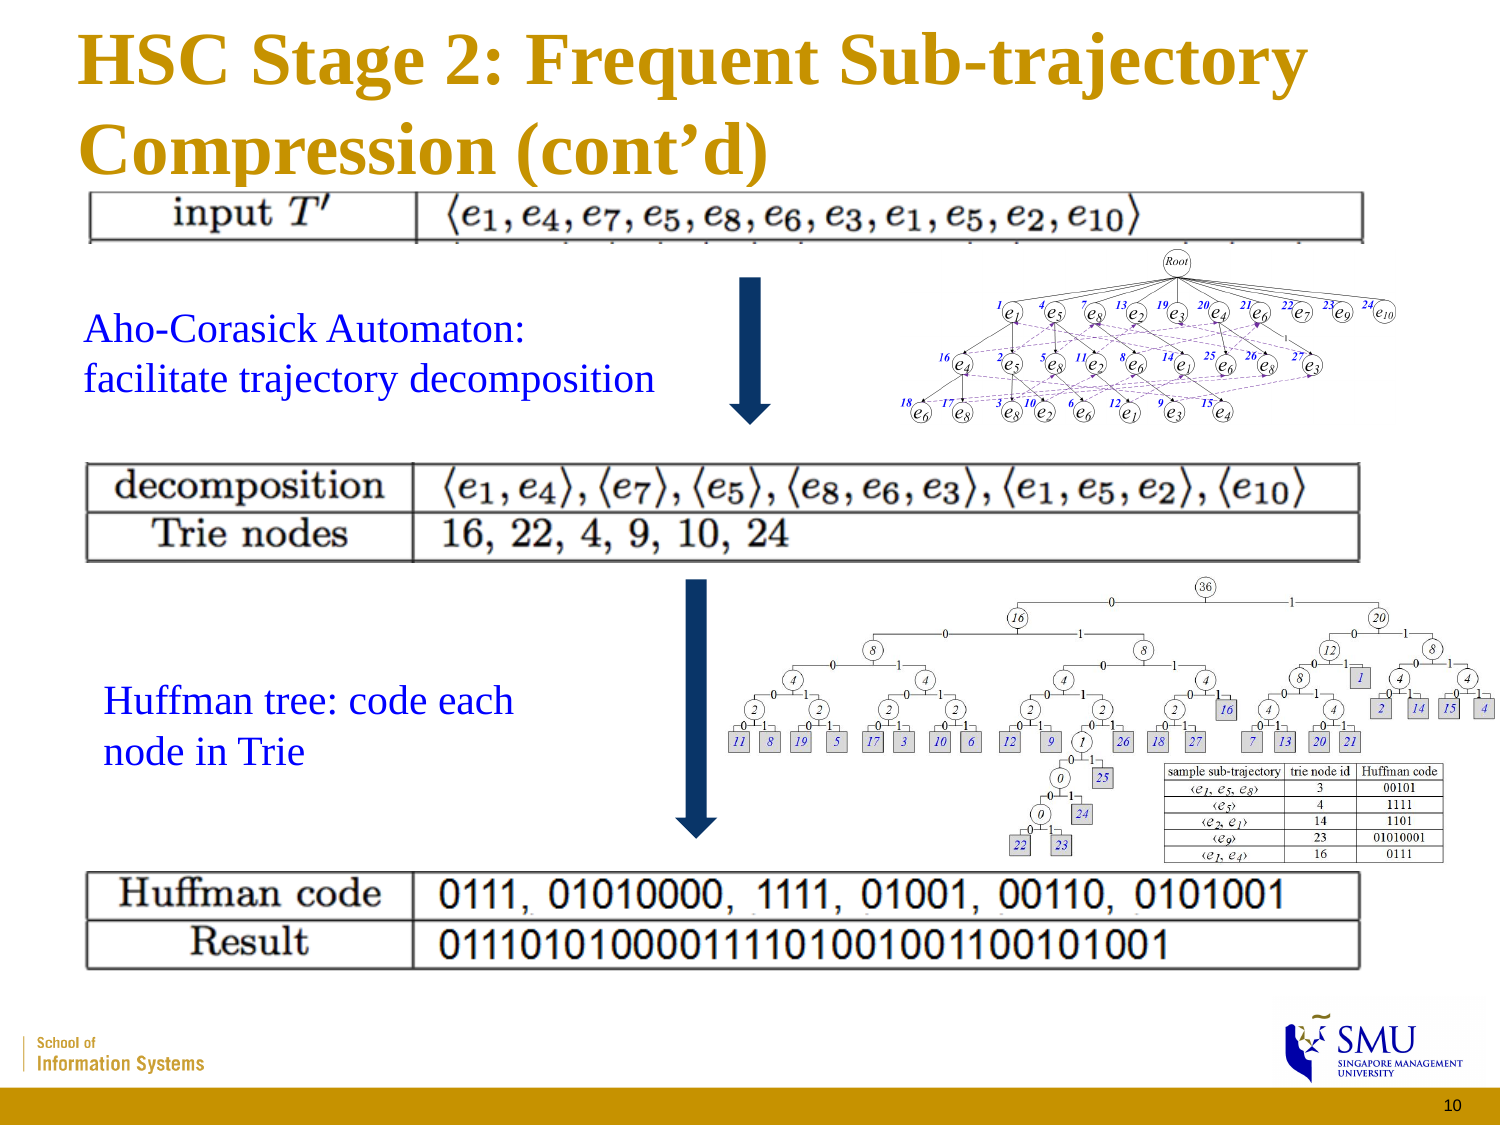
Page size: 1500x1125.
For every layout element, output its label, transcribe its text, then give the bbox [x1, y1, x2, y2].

picture [79, 462, 1365, 563]
picture [8, 1029, 209, 1081]
picture [899, 248, 1396, 426]
picture [87, 187, 1366, 244]
text_box Huffman tree: code each node in Trie [88, 666, 541, 781]
text_box [728, 277, 772, 425]
text_box Aho-Corasick Automaton: facilitate trajectory decomposition [68, 293, 671, 408]
picture [1272, 996, 1486, 1087]
slide_number 10 [1264, 1087, 1478, 1125]
picture [79, 576, 1495, 973]
text_box [675, 579, 718, 839]
title HSC Stage 2: Frequent Sub-trajectory Compression (cont’d) [62, 1, 1425, 199]
